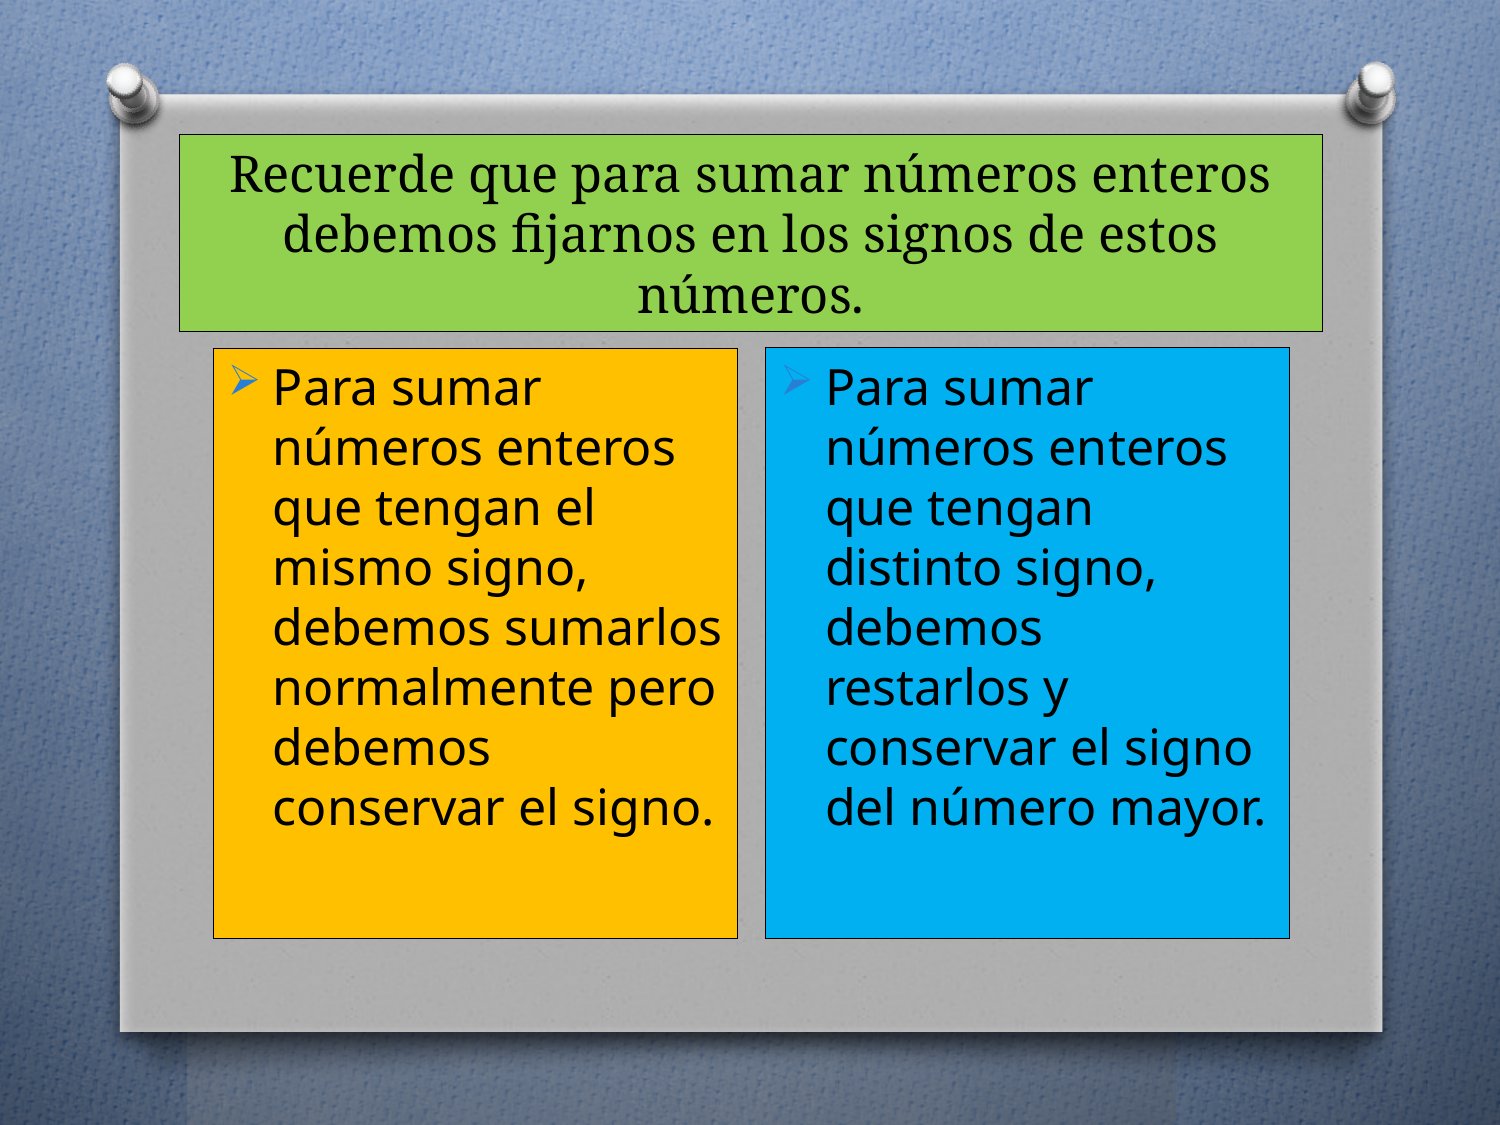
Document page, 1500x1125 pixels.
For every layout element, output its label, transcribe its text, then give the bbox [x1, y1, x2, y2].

list Para sumar números enteros que tengan el mismo signo, debemos sumarlos normalmente pero debemos conservar el signo. [213, 348, 738, 939]
list Para sumar números enteros que tengan distinto signo, debemos restarlos y conservar el signo del número mayor. [765, 347, 1290, 939]
title Recuerde que para sumar números enteros debemos fijarnos en los signos de estos números. [179, 134, 1323, 332]
picture [1317, 35, 1439, 156]
picture [75, 29, 198, 153]
